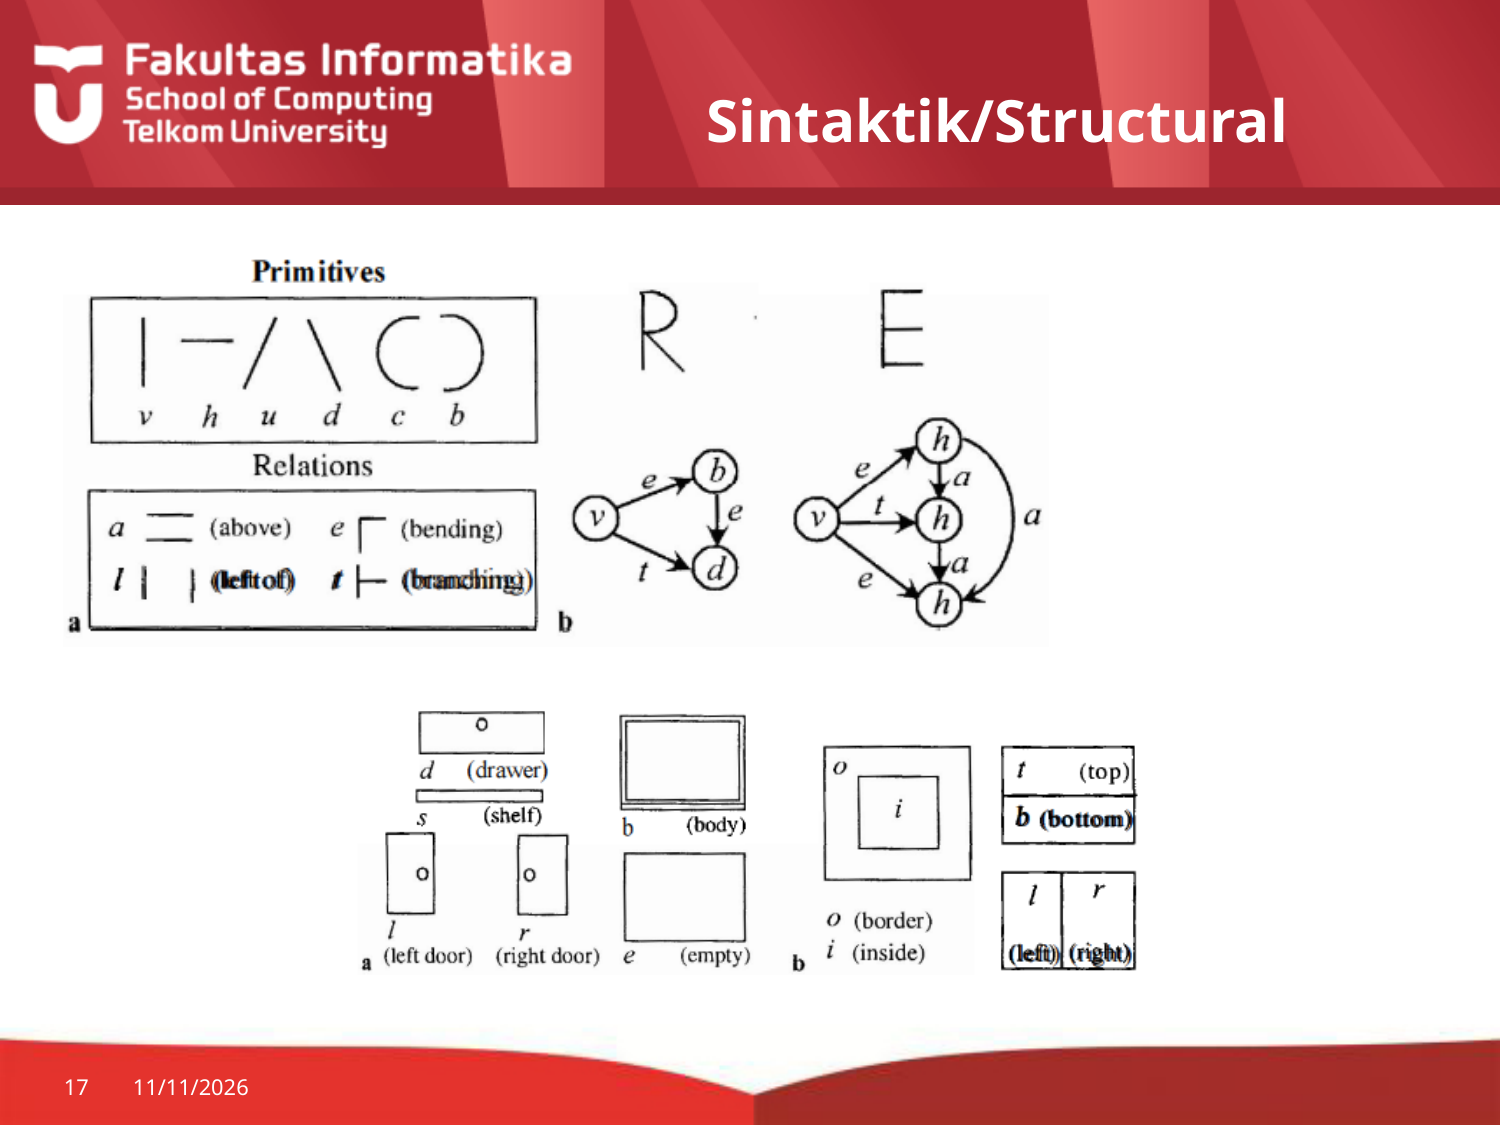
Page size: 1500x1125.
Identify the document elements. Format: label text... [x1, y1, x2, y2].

picture [0, 1024, 1500, 1125]
picture [344, 674, 1166, 992]
picture [0, 0, 1500, 205]
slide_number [132, 1058, 403, 1119]
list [63, 234, 1049, 647]
slide_number 17 [63, 1058, 123, 1119]
title Sintaktik/Structural [691, 37, 1438, 200]
